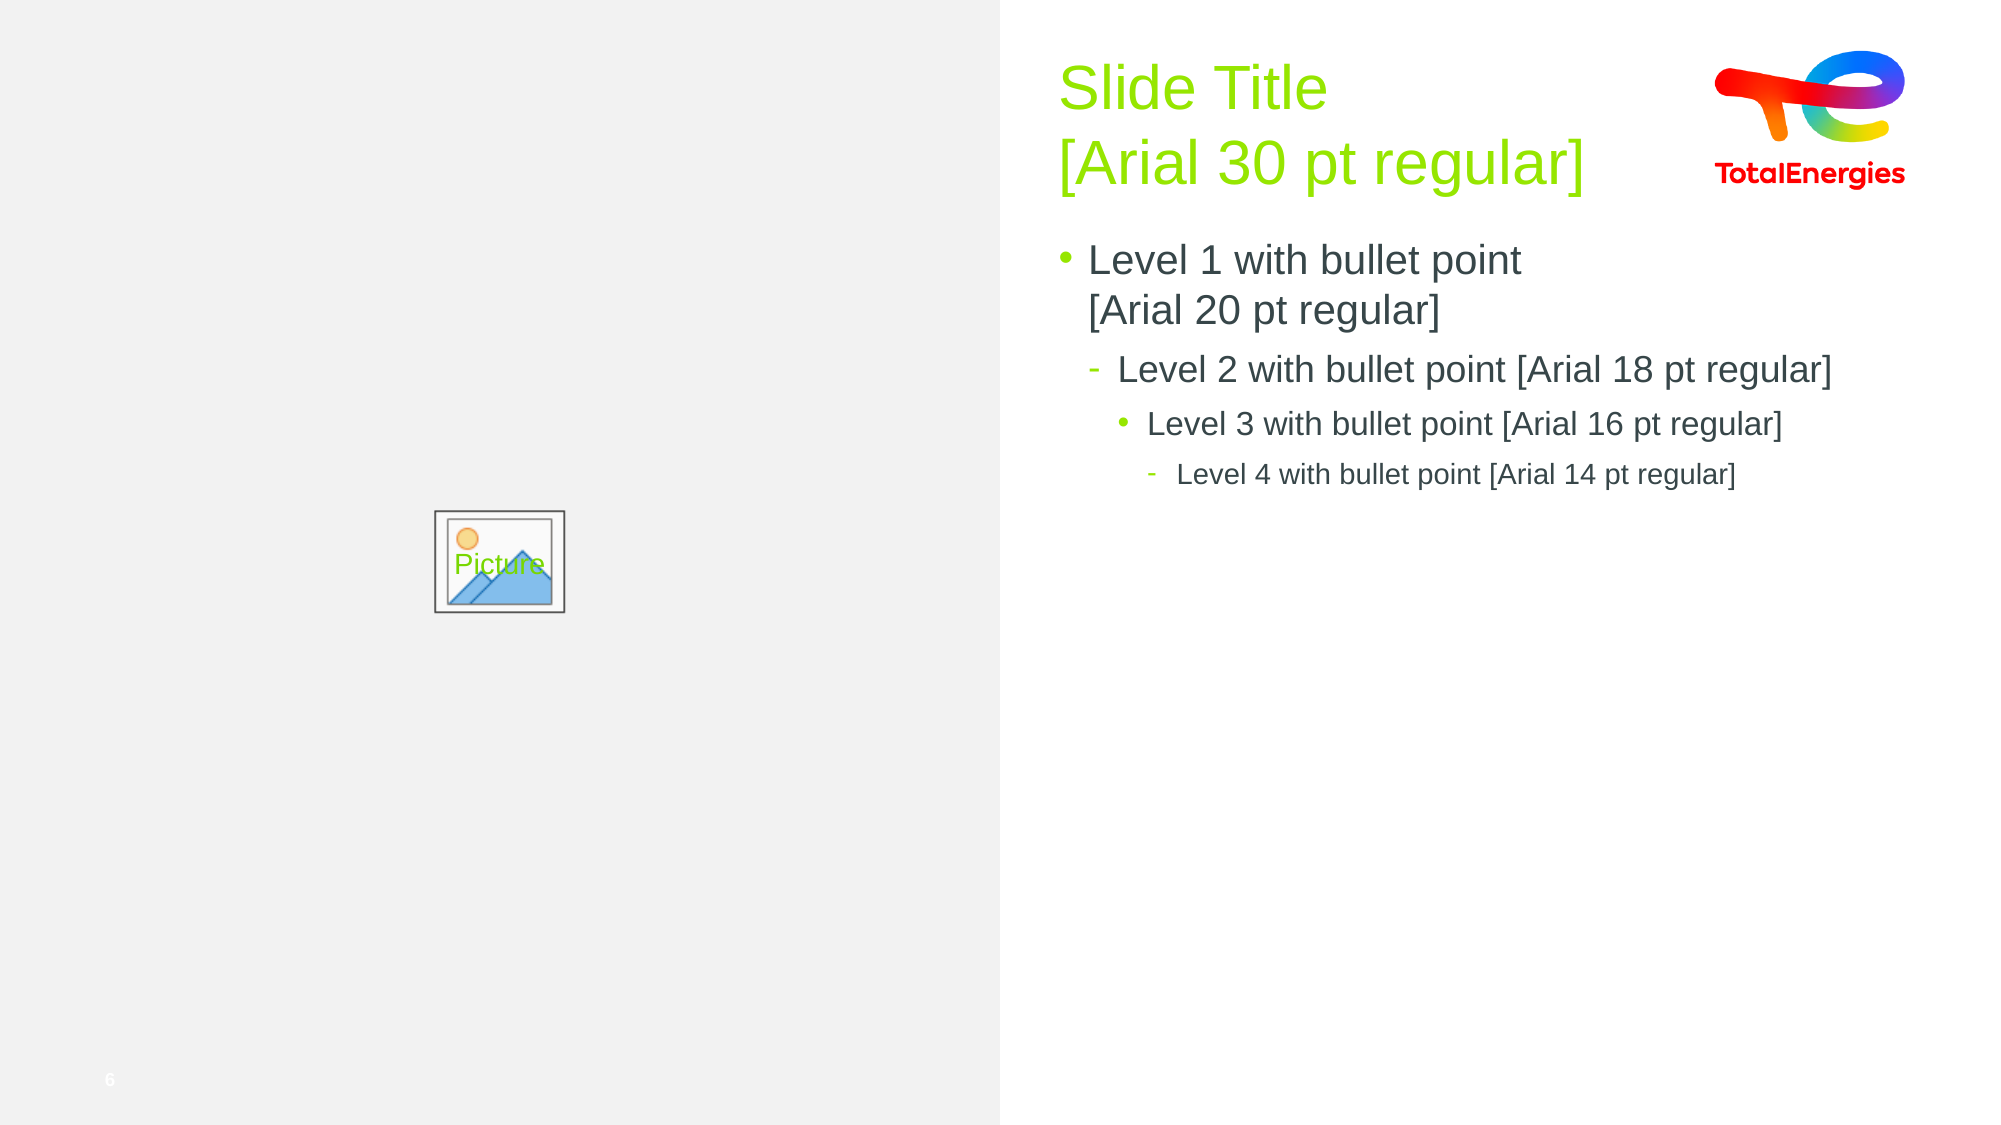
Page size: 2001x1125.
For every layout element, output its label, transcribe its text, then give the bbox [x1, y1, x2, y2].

title Slide Title [Arial 30 pt regular] [1043, 39, 1694, 206]
picture [1688, 24, 1931, 216]
picture [0, 0, 1000, 1125]
list Level 1 with bullet point [Arial 20 pt regular] Level 2 with bullet point [Arial 18 pt regular] Level 3 with bullet point [Arial 16 pt regular] Level 4 with bullet point [Arial 14 pt regular] [1043, 224, 1942, 1023]
